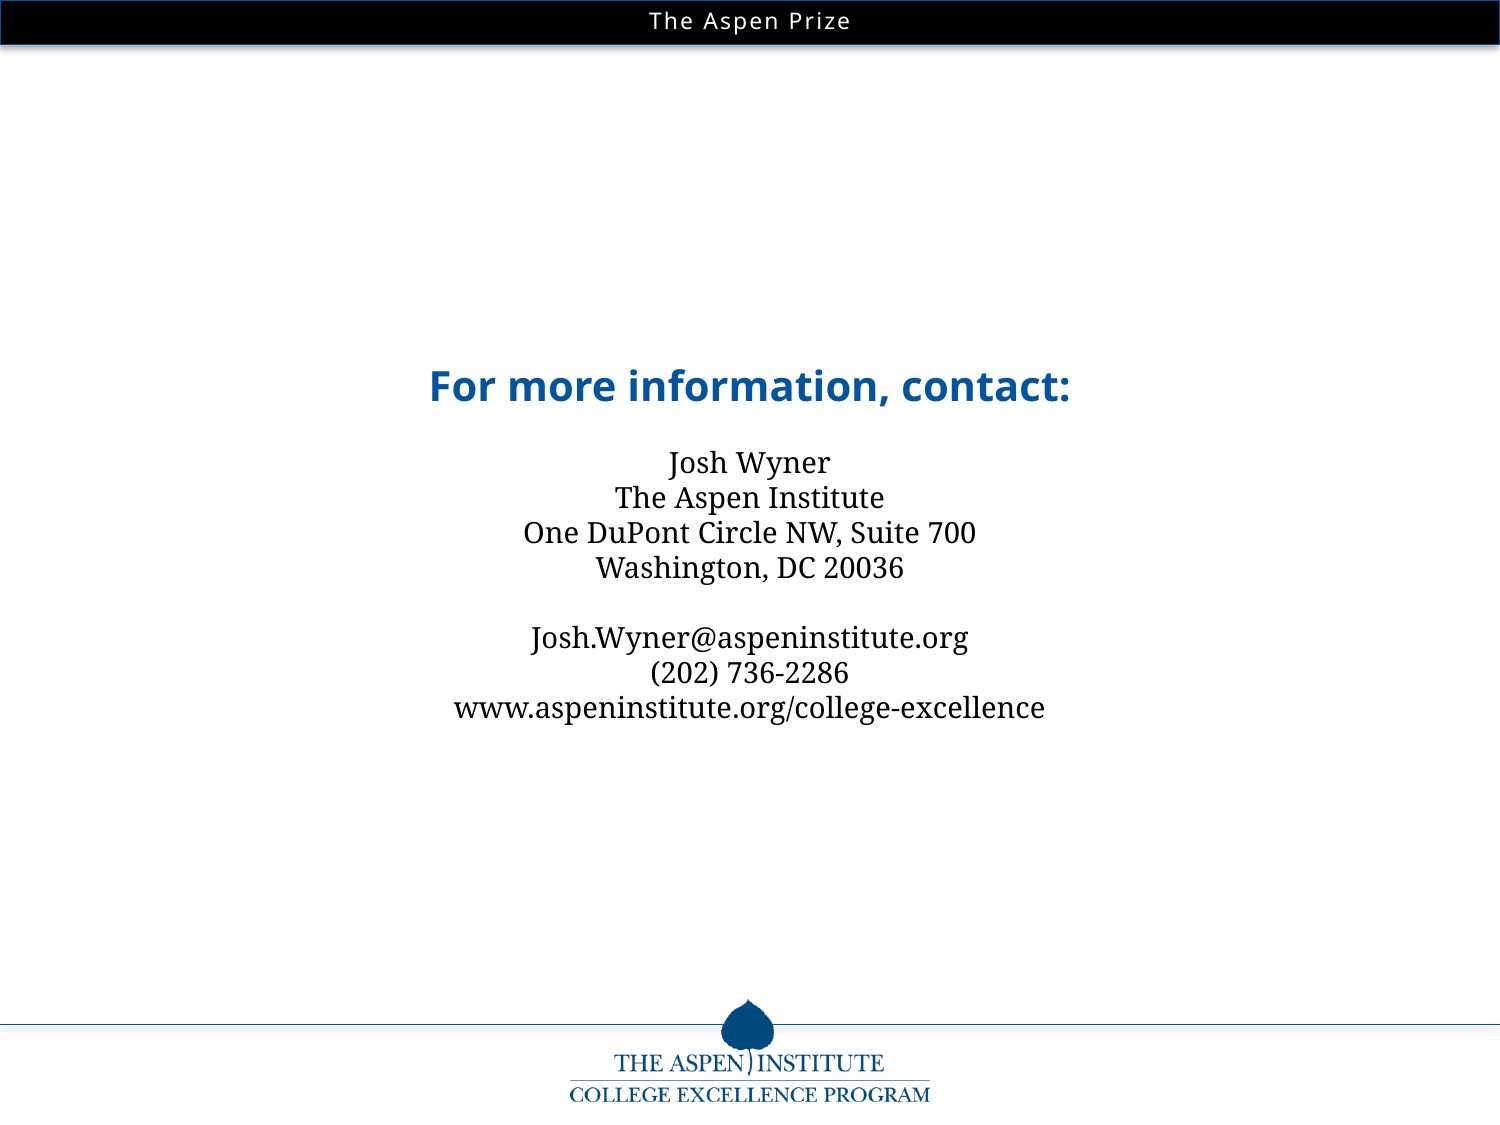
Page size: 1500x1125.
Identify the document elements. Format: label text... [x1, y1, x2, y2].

picture [570, 999, 930, 1102]
text_box For more information, contact: Josh Wyner The Aspen Institute One DuPont Circle NW, Suite 700 Washington, DC 20036 Josh.Wyner@aspeninstitute.org (202) 736-2286 www.aspeninstitute.org/college-excellence [368, 352, 1132, 767]
